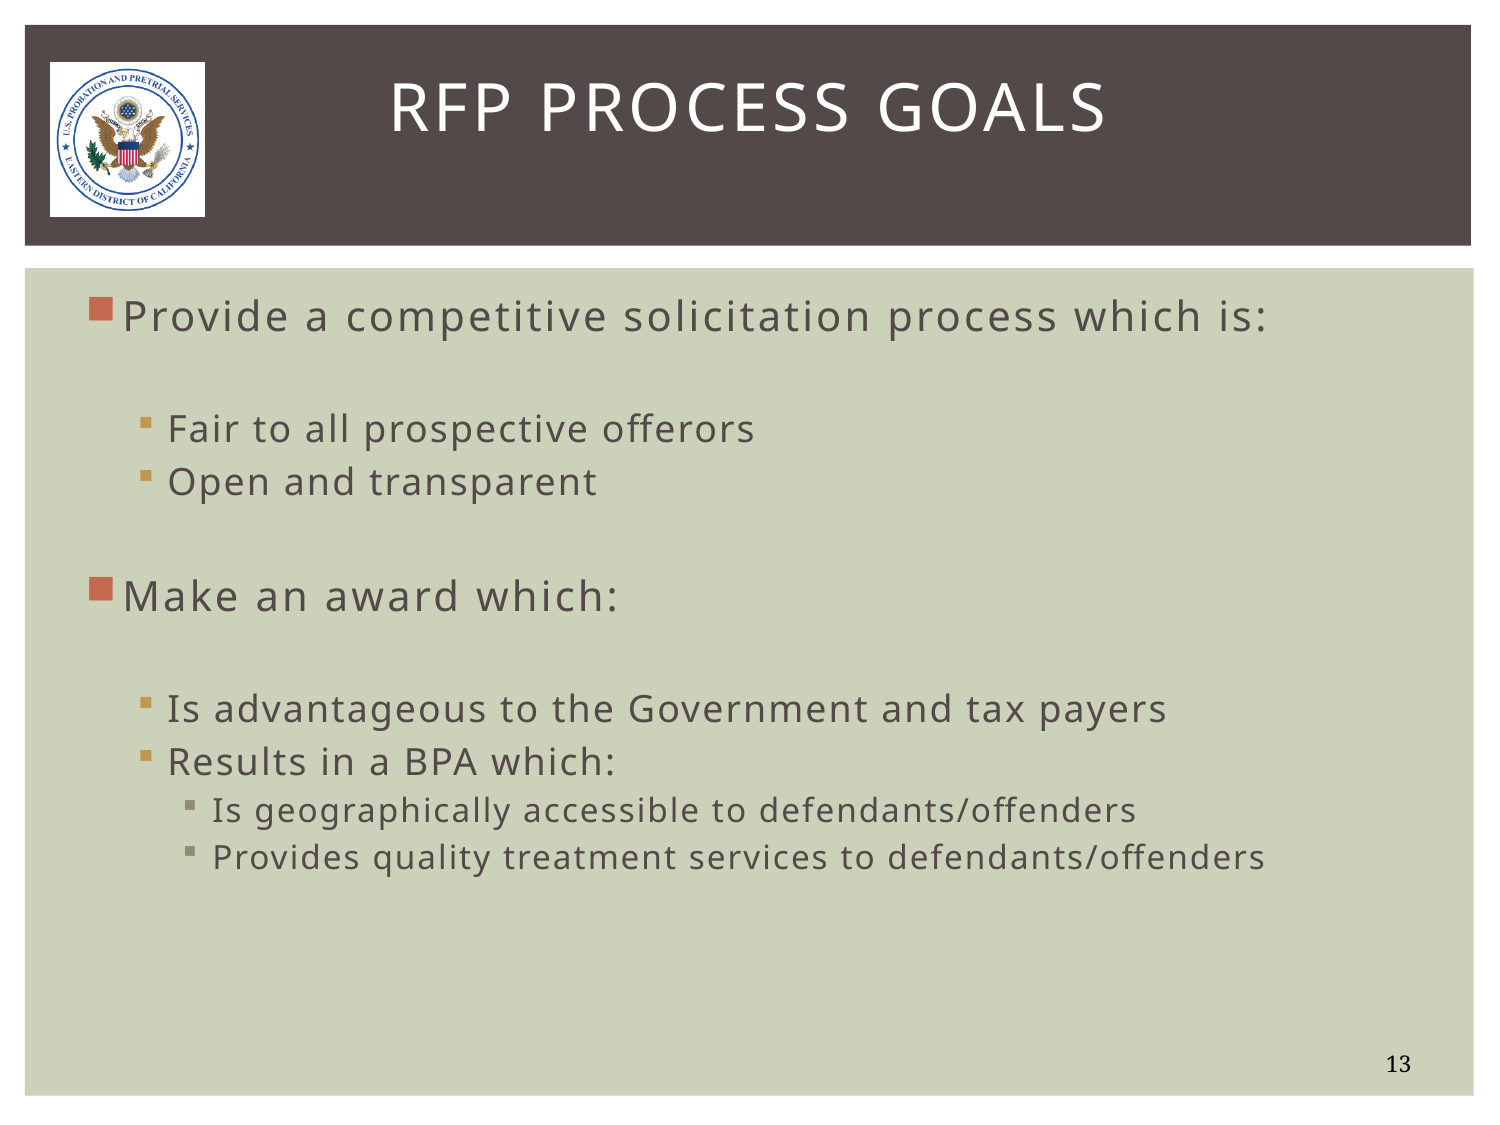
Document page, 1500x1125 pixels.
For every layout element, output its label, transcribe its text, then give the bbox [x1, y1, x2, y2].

list Provide a competitive solicitation process which is: Fair to all prospective offerors Open and transparent Make an award which: Is advantageous to the Government and tax payers Results in a BPA which: Is geographically accessible to defendants/offenders Provides quality treatment services to defendants/offenders [62, 282, 1442, 1005]
title RFP PROCESS GOALS [62, 58, 1438, 232]
picture [49, 62, 205, 217]
slide_number 13 [1349, 1041, 1448, 1089]
